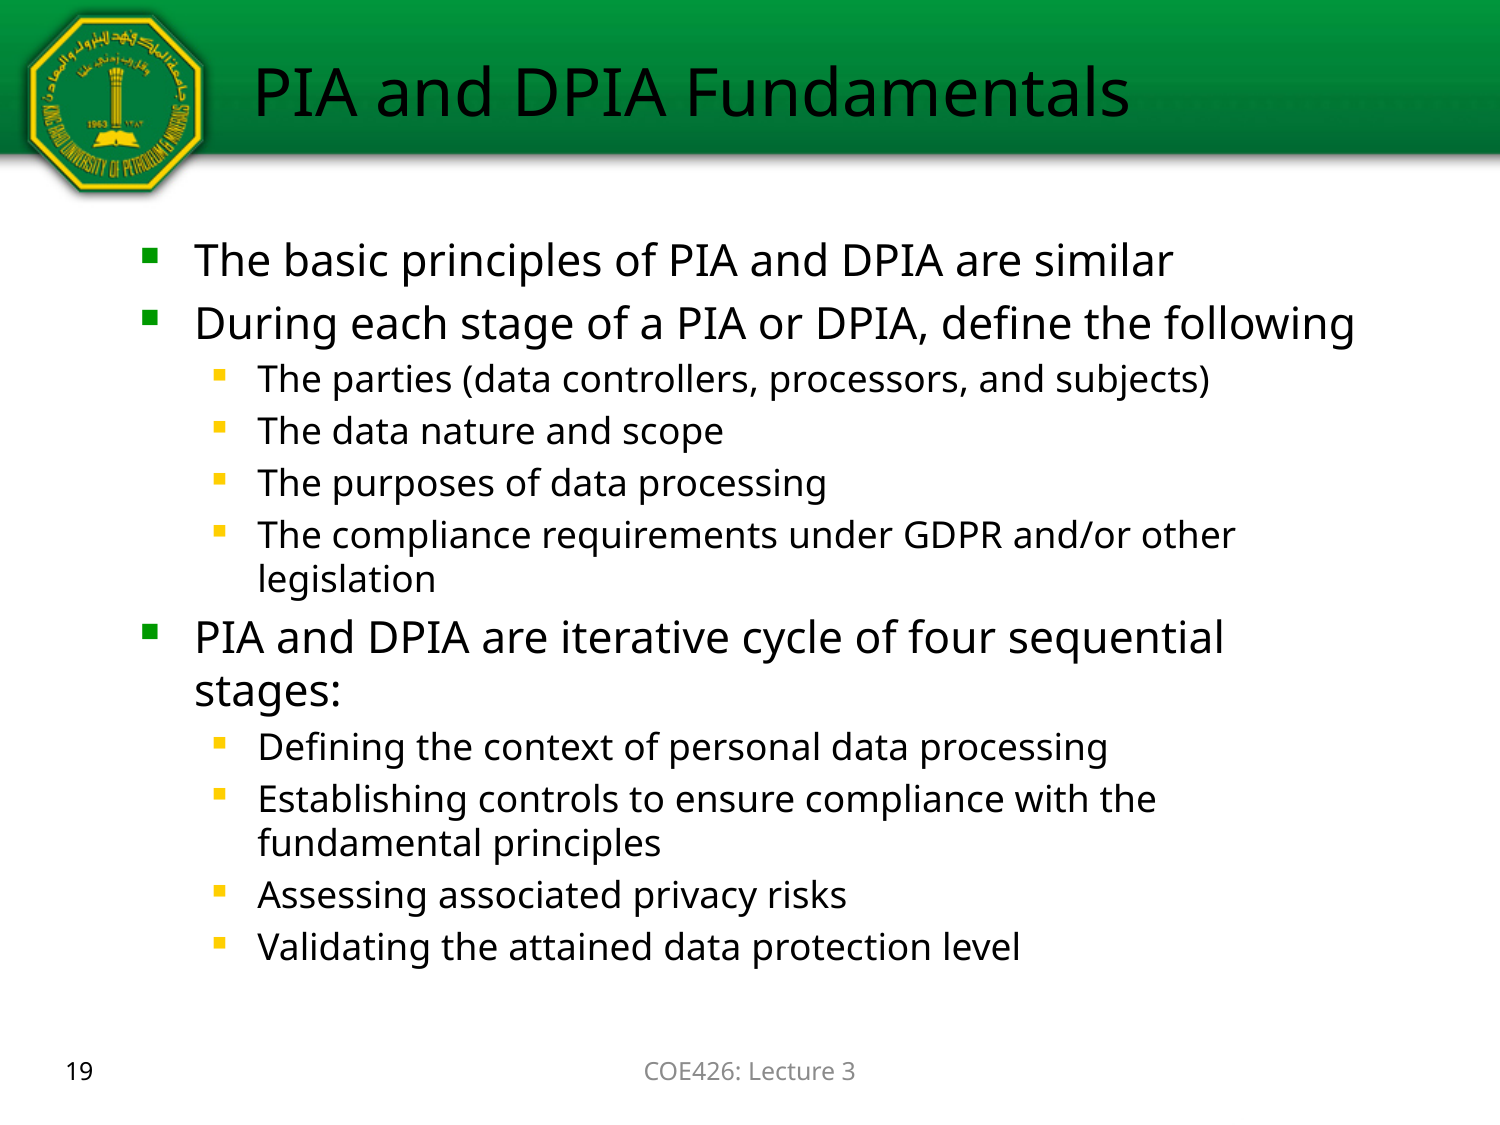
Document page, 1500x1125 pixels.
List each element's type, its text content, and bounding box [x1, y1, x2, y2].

title PIA and DPIA Fundamentals [237, 35, 1437, 138]
picture [0, 0, 1500, 1125]
footer COE426: Lecture 3 [496, 1042, 1004, 1103]
list The basic principles of PIA and DPIA are similar During each stage of a PIA or DPIA, define the following The parties (data controllers, processors, and subjects) The data nature and scope The purposes of data processing The compliance requirements under GDPR and/or other legislation PIA and DPIA are iterative cycle of four sequential stages: Defining the context of personal data processing Establishing controls to ensure compliance with the fundamental principles Assessing associated privacy risks Validating the attained data protection level [125, 224, 1382, 1007]
slide_number 19 [50, 1042, 388, 1103]
